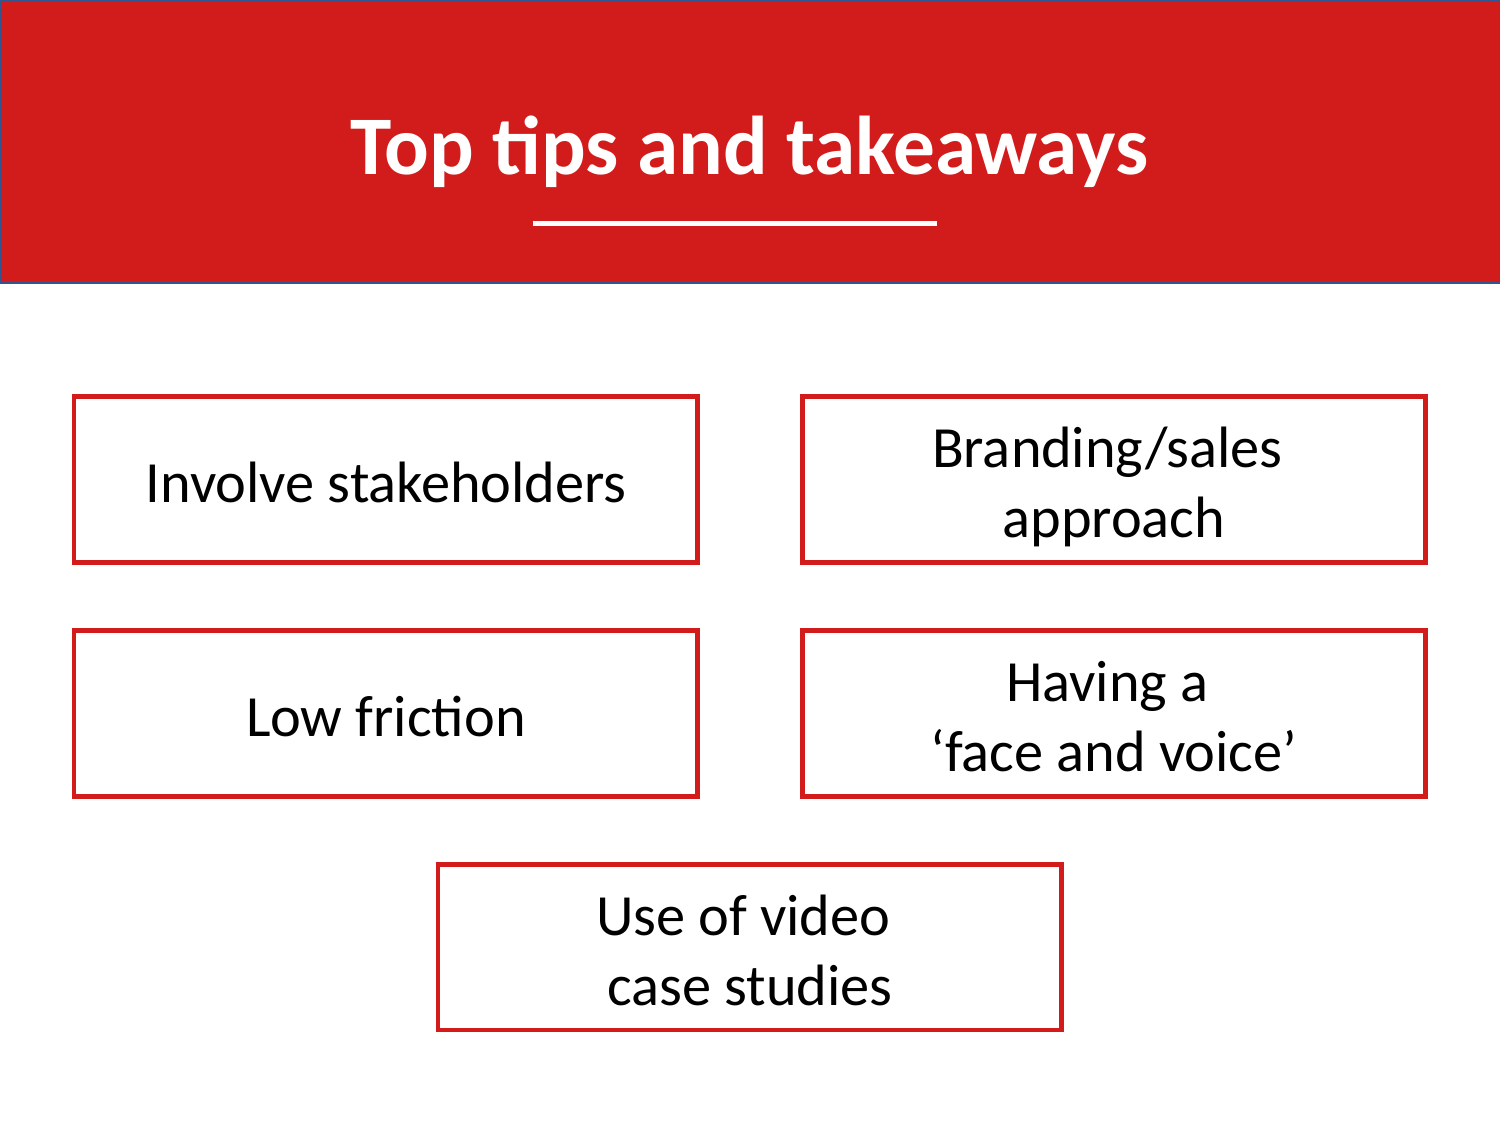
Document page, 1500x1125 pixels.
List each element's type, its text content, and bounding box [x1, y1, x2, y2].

text_box Having a ‘face and voice’ [801, 629, 1427, 797]
text_box Top tips and takeaways [0, 0, 1500, 284]
text_box Use of video case studies [437, 863, 1063, 1031]
text_box Branding/sales approach [801, 396, 1427, 563]
text_box Low friction [73, 629, 699, 797]
text_box Involve stakeholders [73, 396, 699, 563]
